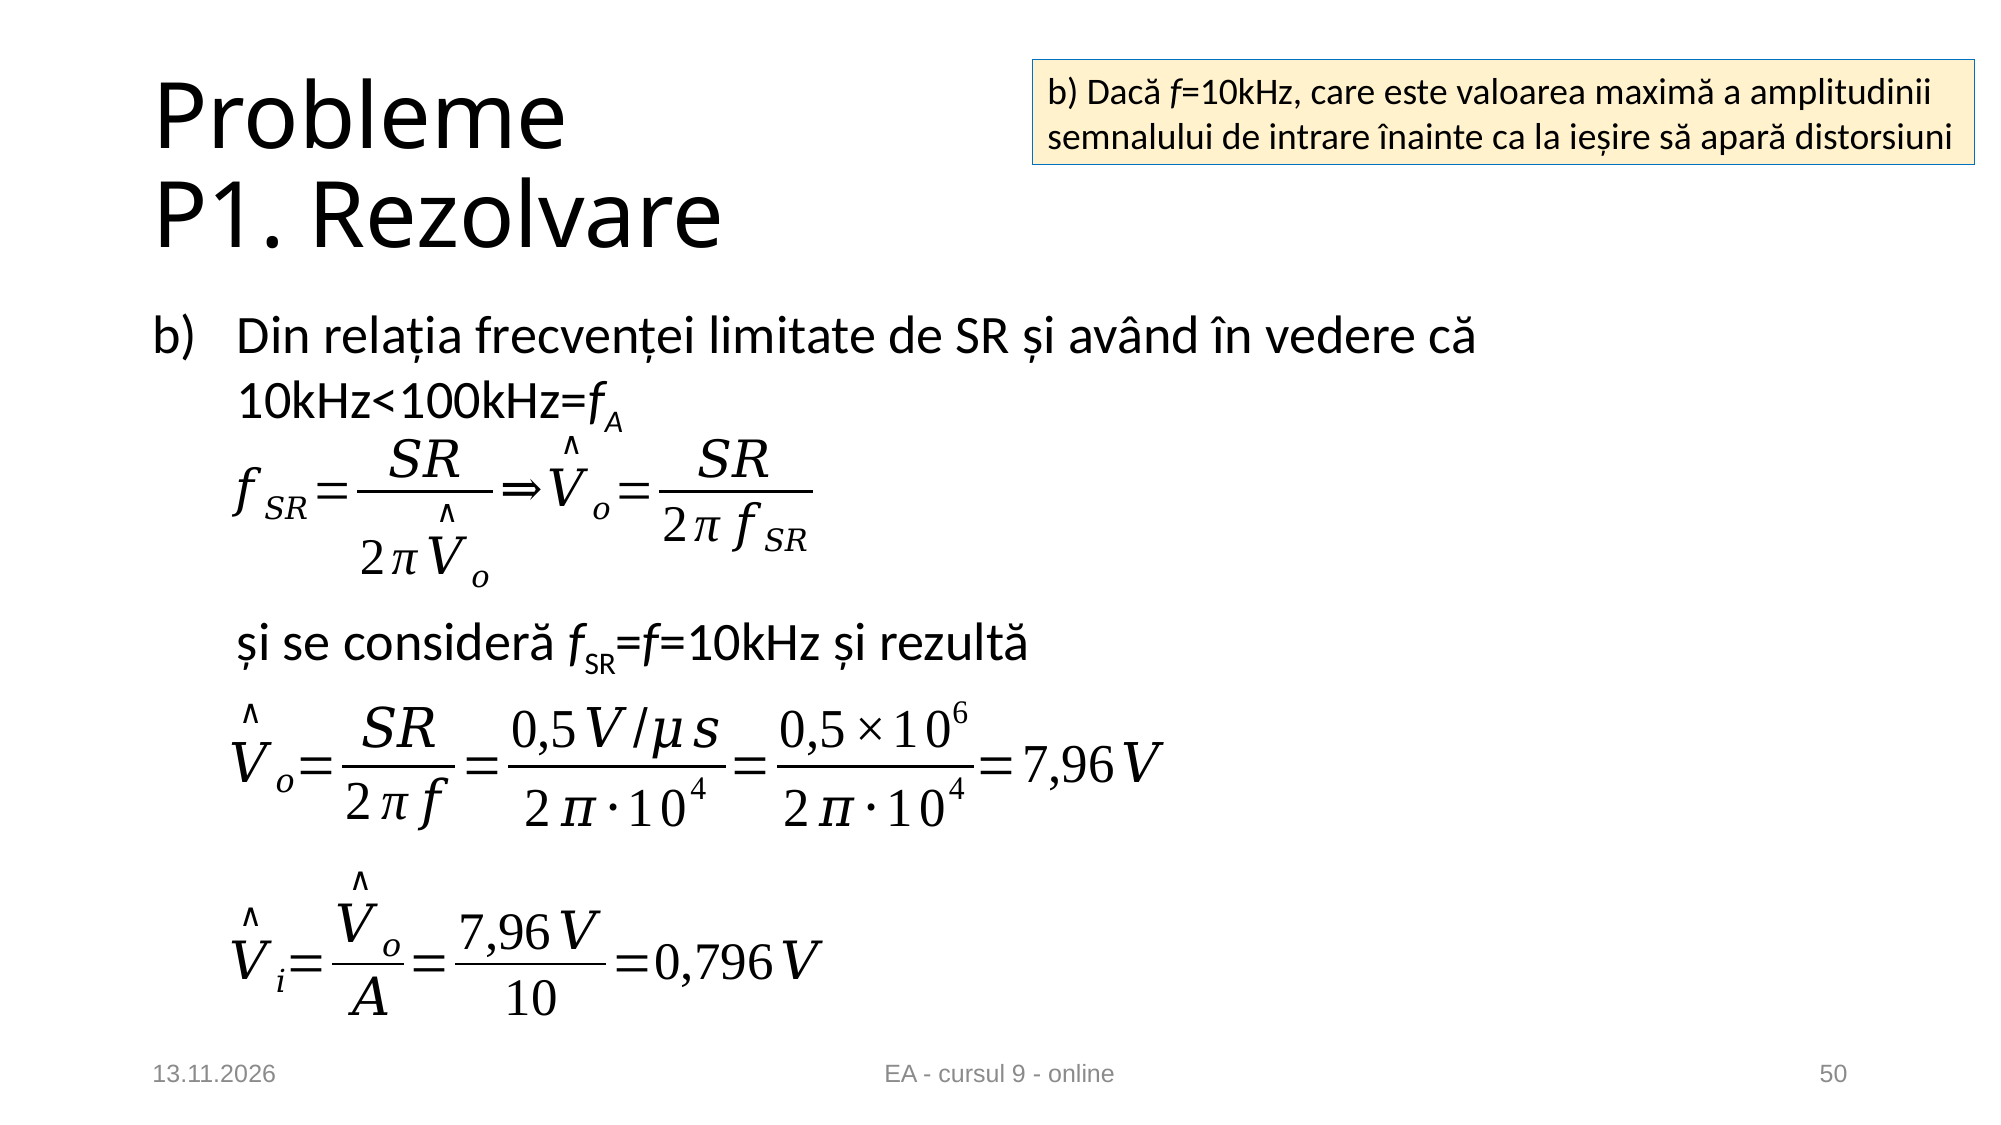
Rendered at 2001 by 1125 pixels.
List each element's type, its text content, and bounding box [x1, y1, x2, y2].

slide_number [137, 1042, 588, 1103]
list Din relația frecvenței limitate de SR și având în vedere că 10kHz<100kHz=fA și se consideră fSR=f=10kHz și rezultă [137, 299, 1863, 1014]
title Probleme P1. Rezolvare [137, 59, 1863, 278]
slide_number 50 [1412, 1042, 1863, 1103]
footer EA - cursul 9 - online [662, 1042, 1338, 1103]
text_box b) Dacă f=10kHz, care este valoarea maximă a amplitudinii semnalului de intrare înainte ca la ieșire să apară distorsiuni [1032, 59, 1975, 165]
